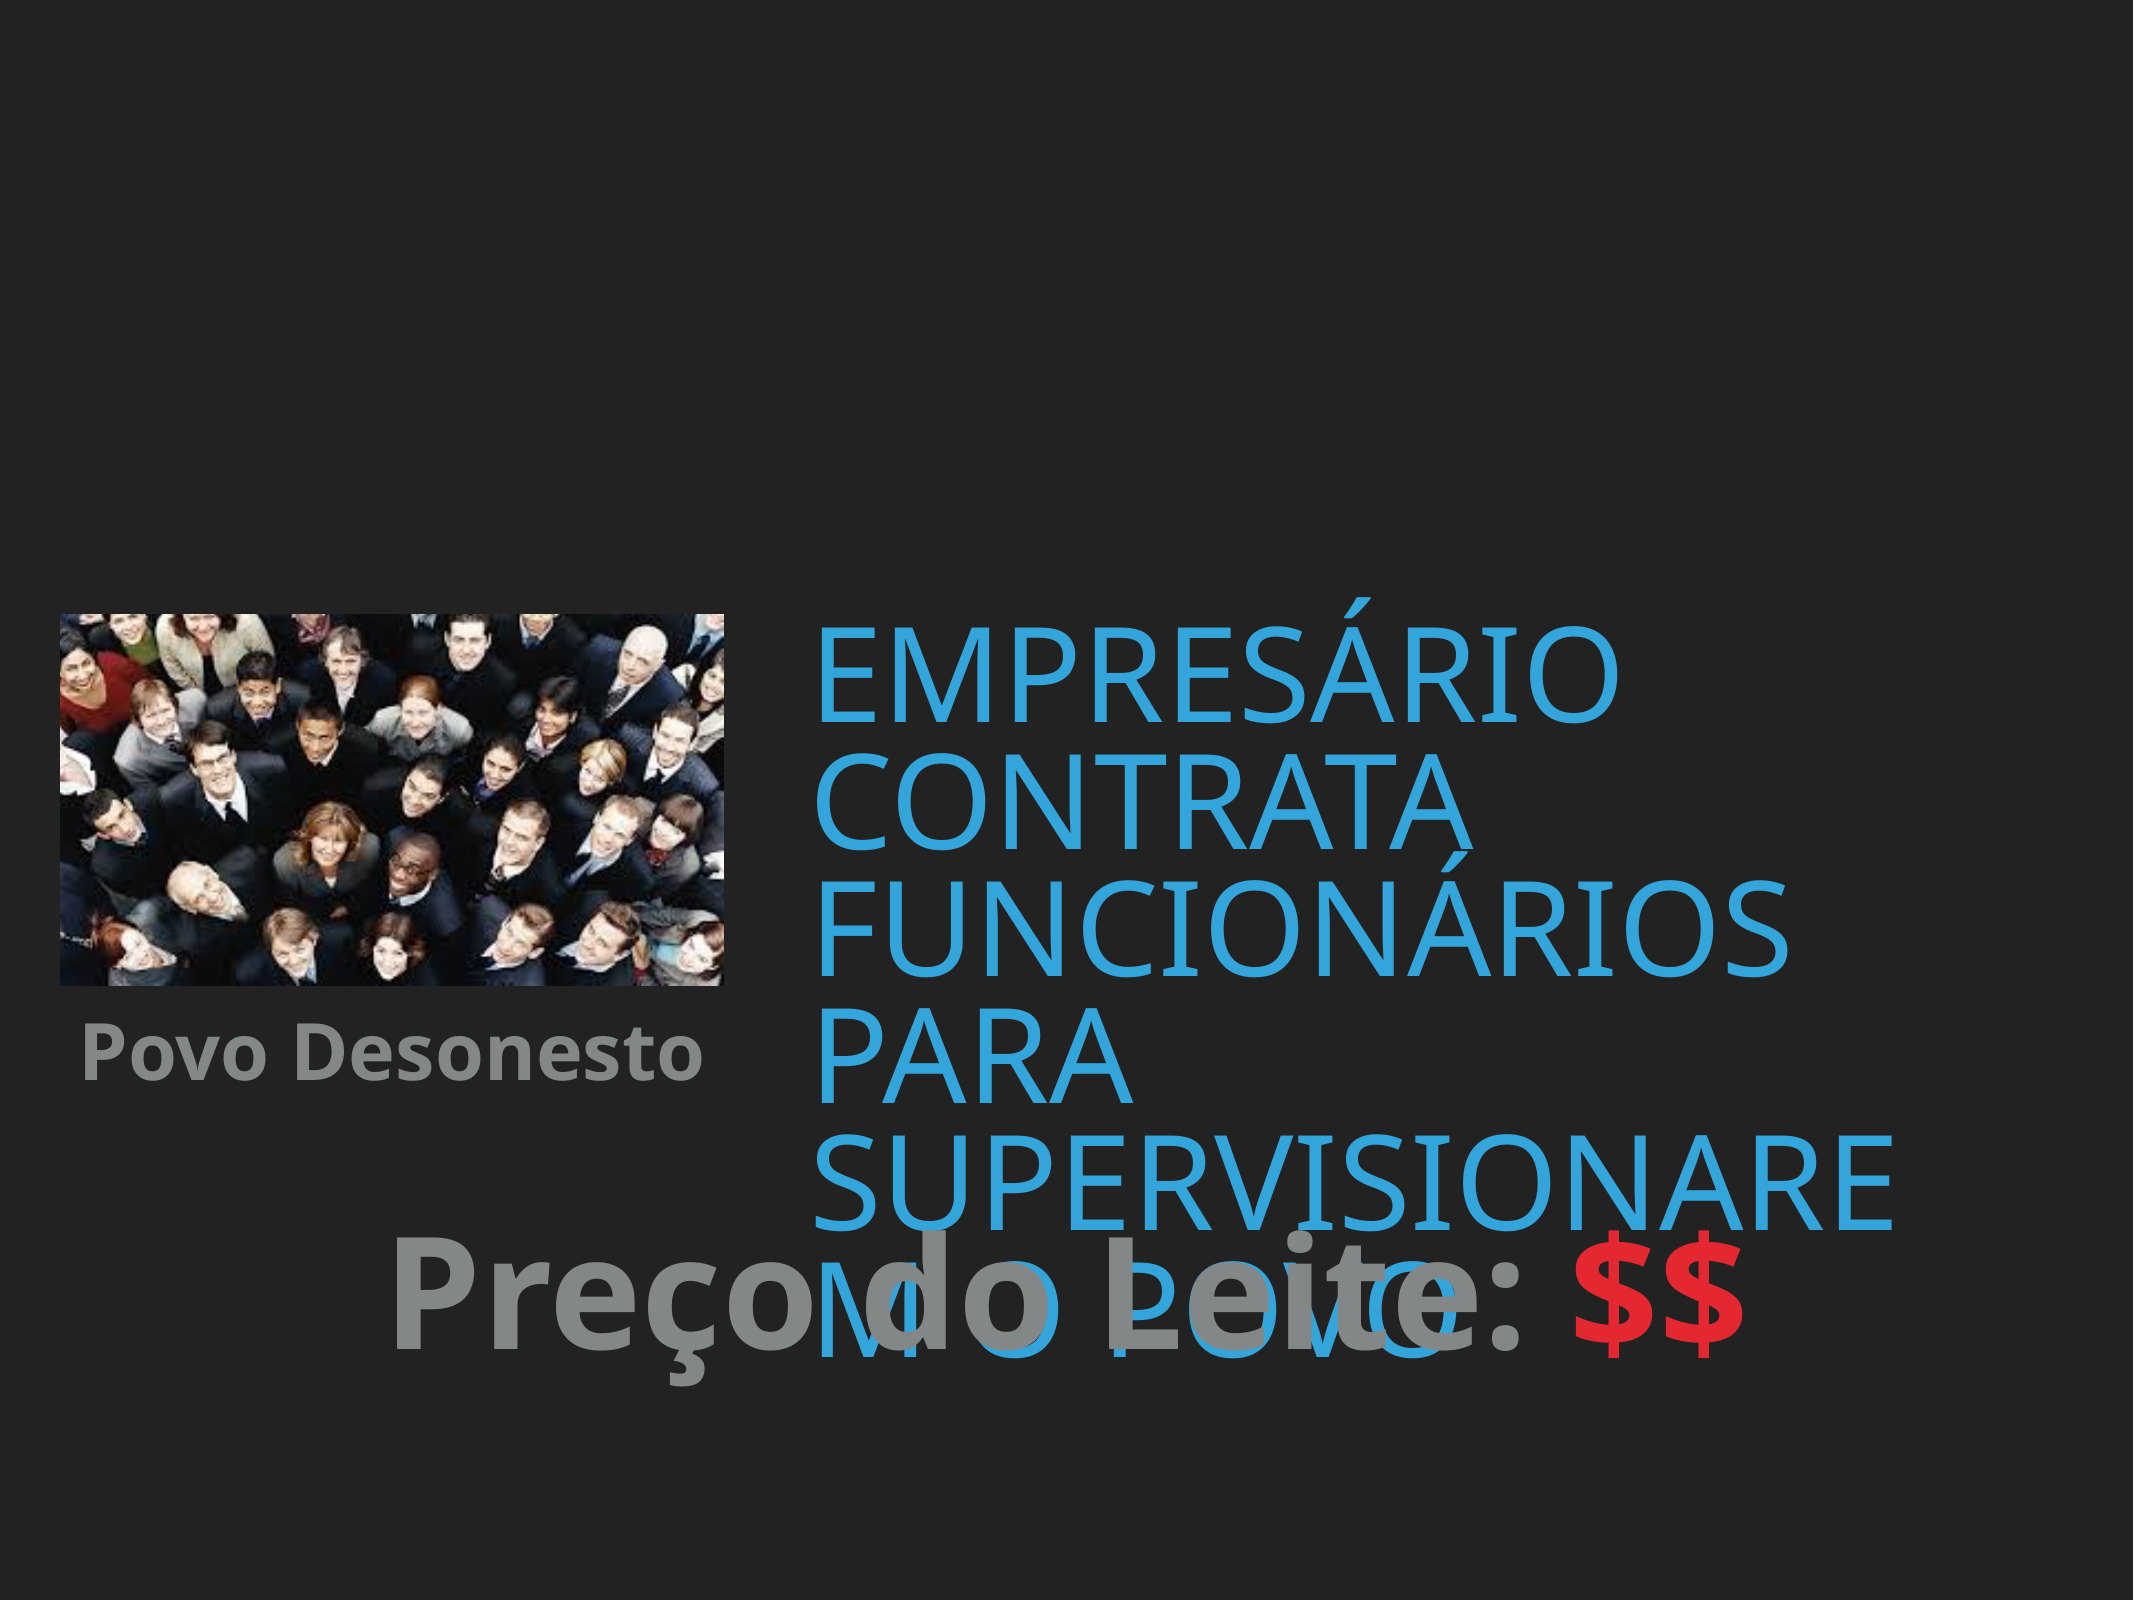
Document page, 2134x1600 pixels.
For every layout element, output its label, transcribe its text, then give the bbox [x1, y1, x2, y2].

text_box Preço do Leite: $$ [375, 1184, 1758, 1389]
title Empresário contrata funcionários para supervisionarem o povo [800, 612, 1985, 1030]
text_box Povo Desonesto [70, 993, 715, 1105]
picture [60, 614, 725, 986]
